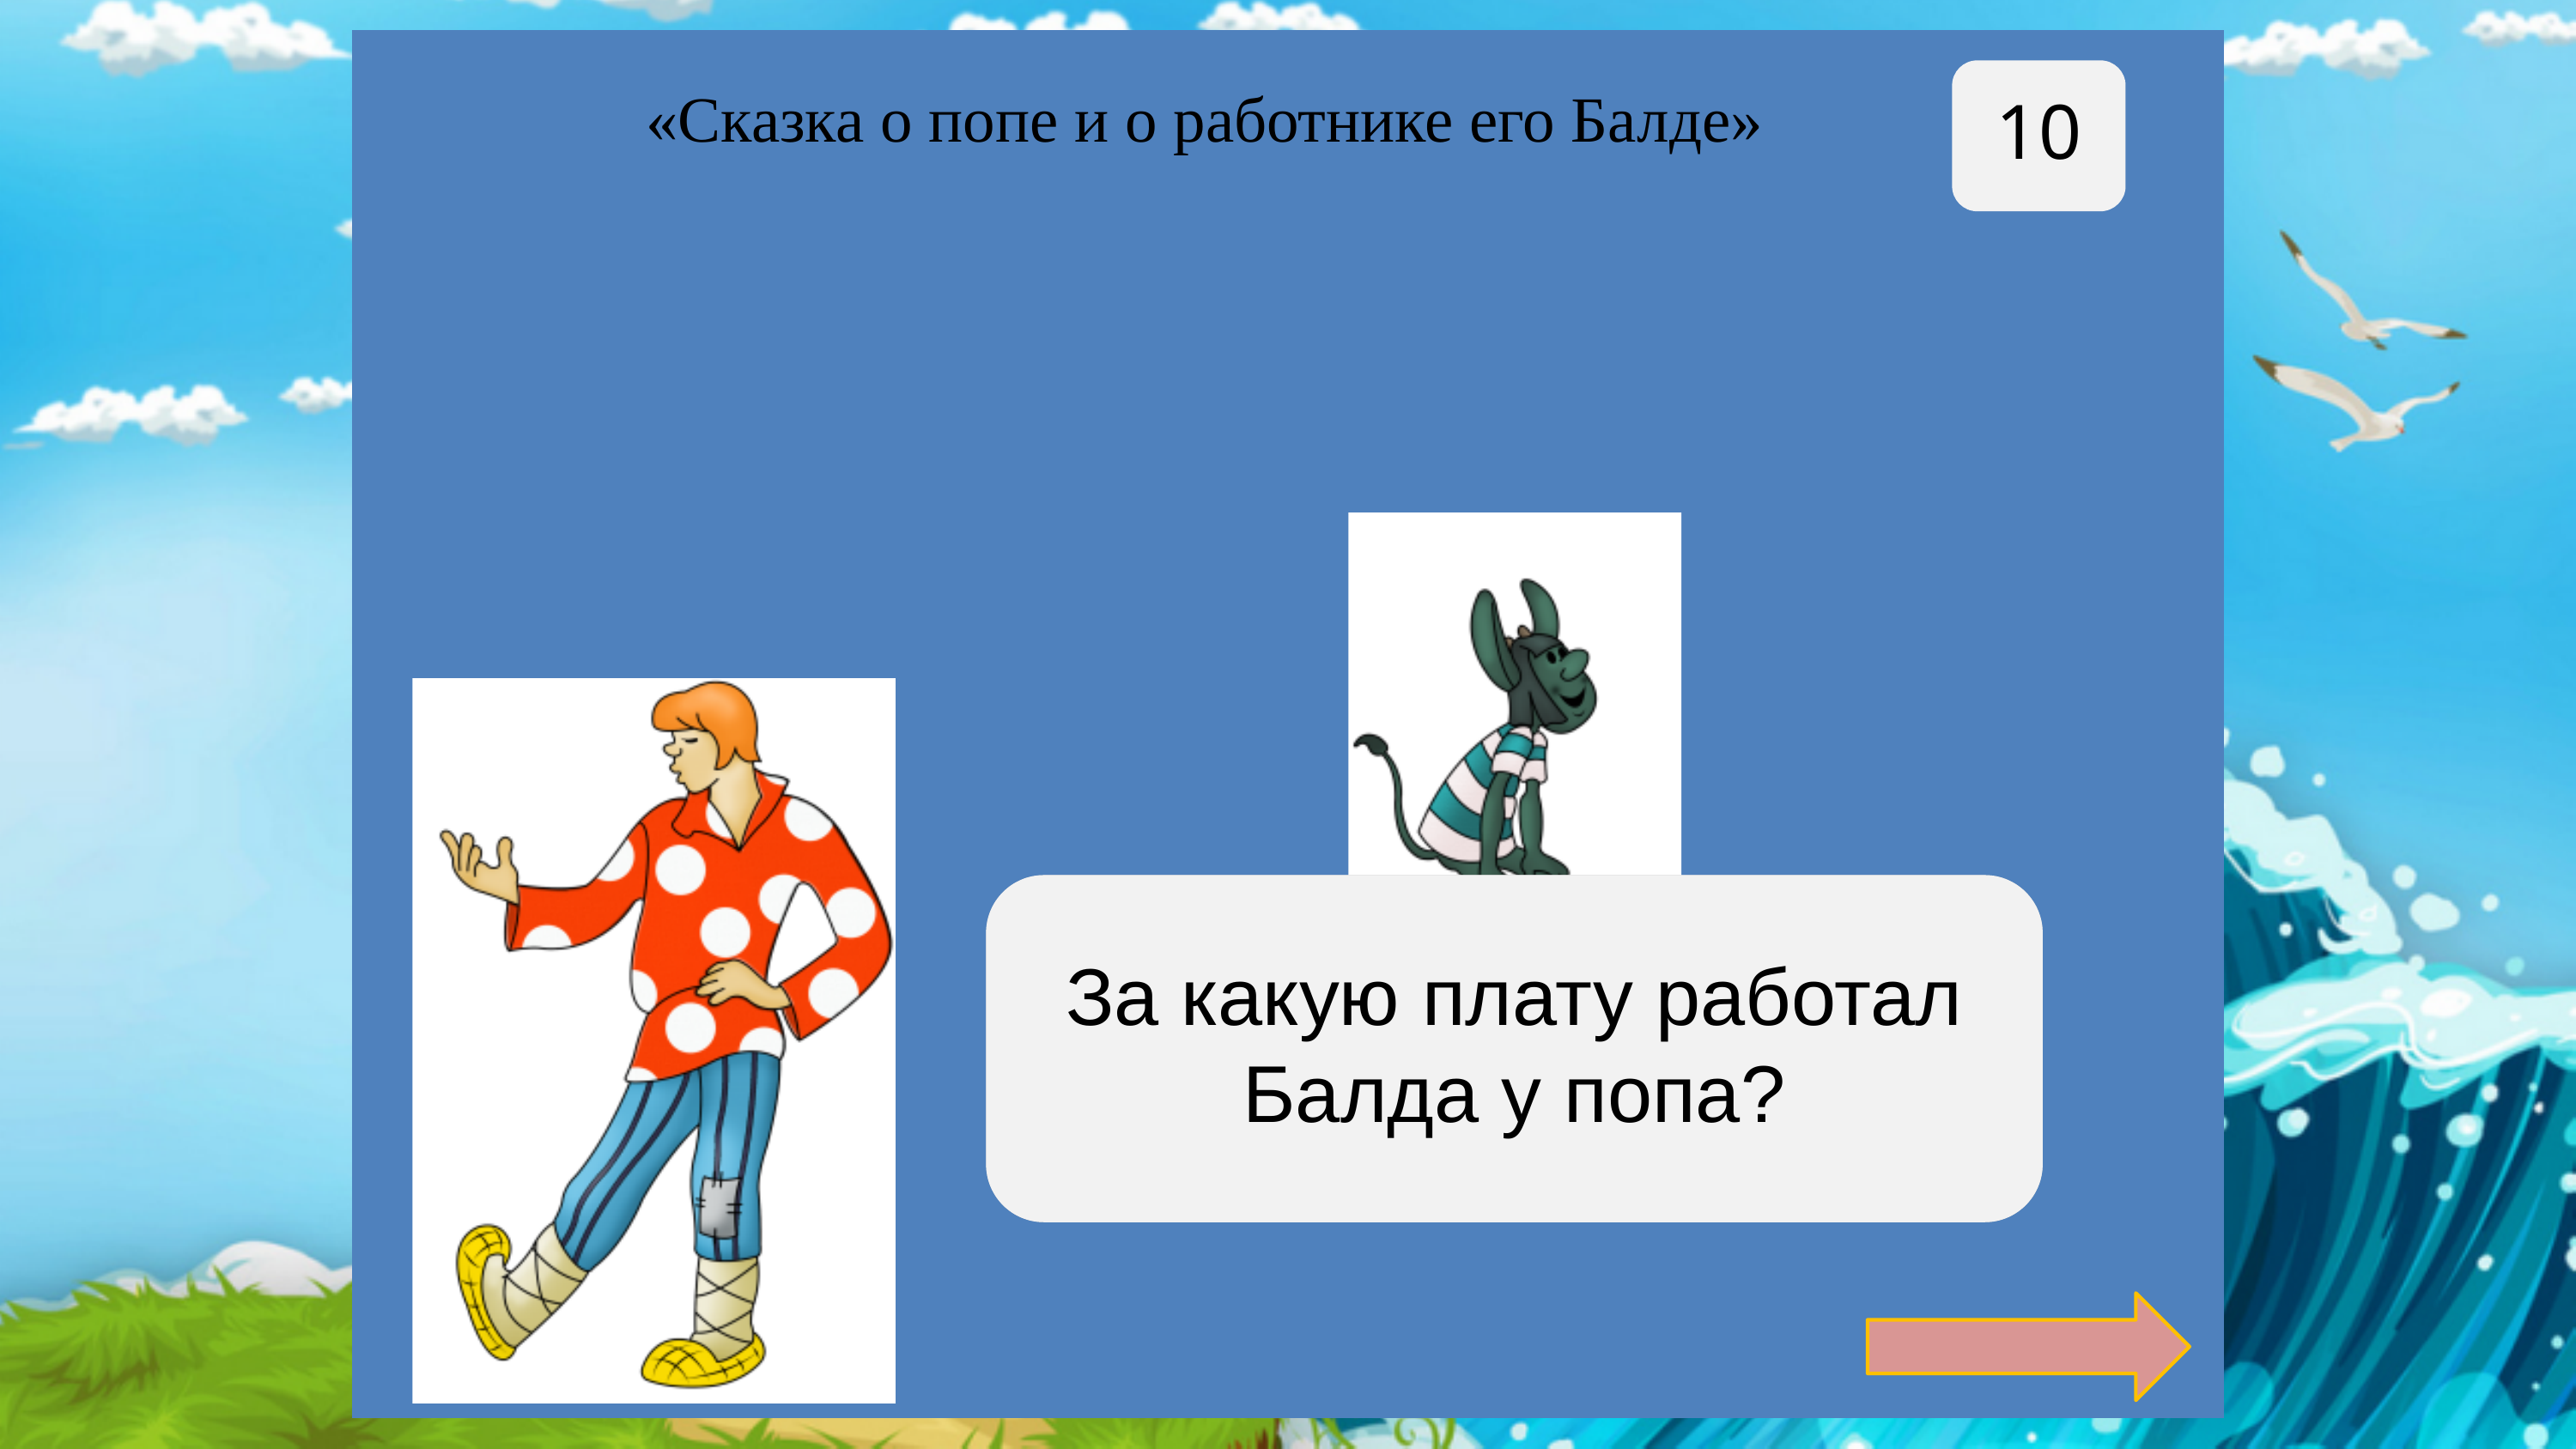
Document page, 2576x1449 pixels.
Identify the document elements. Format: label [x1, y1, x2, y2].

text_box [1952, 60, 2126, 212]
text_box [986, 875, 2044, 1222]
text_box [518, 60, 1893, 212]
text_box [0, 0, 2576, 1449]
text_box [351, 29, 2225, 1419]
